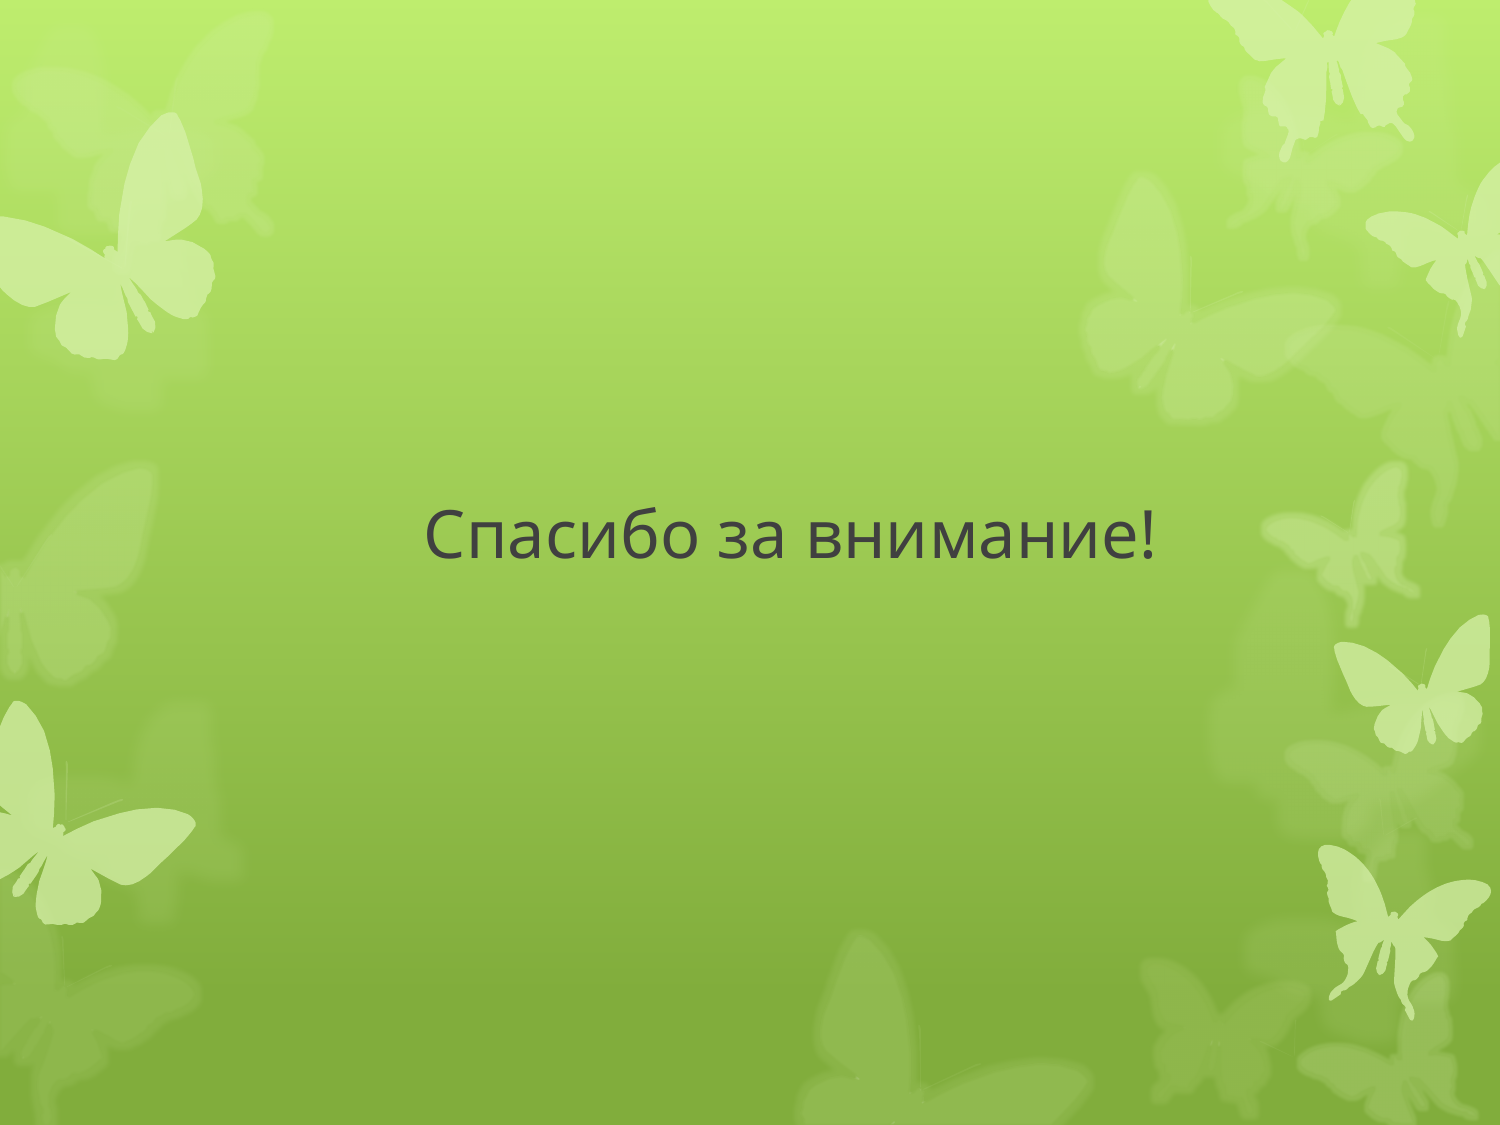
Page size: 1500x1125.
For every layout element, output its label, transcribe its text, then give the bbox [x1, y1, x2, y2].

title Спасибо за внимание! [206, 456, 1376, 608]
